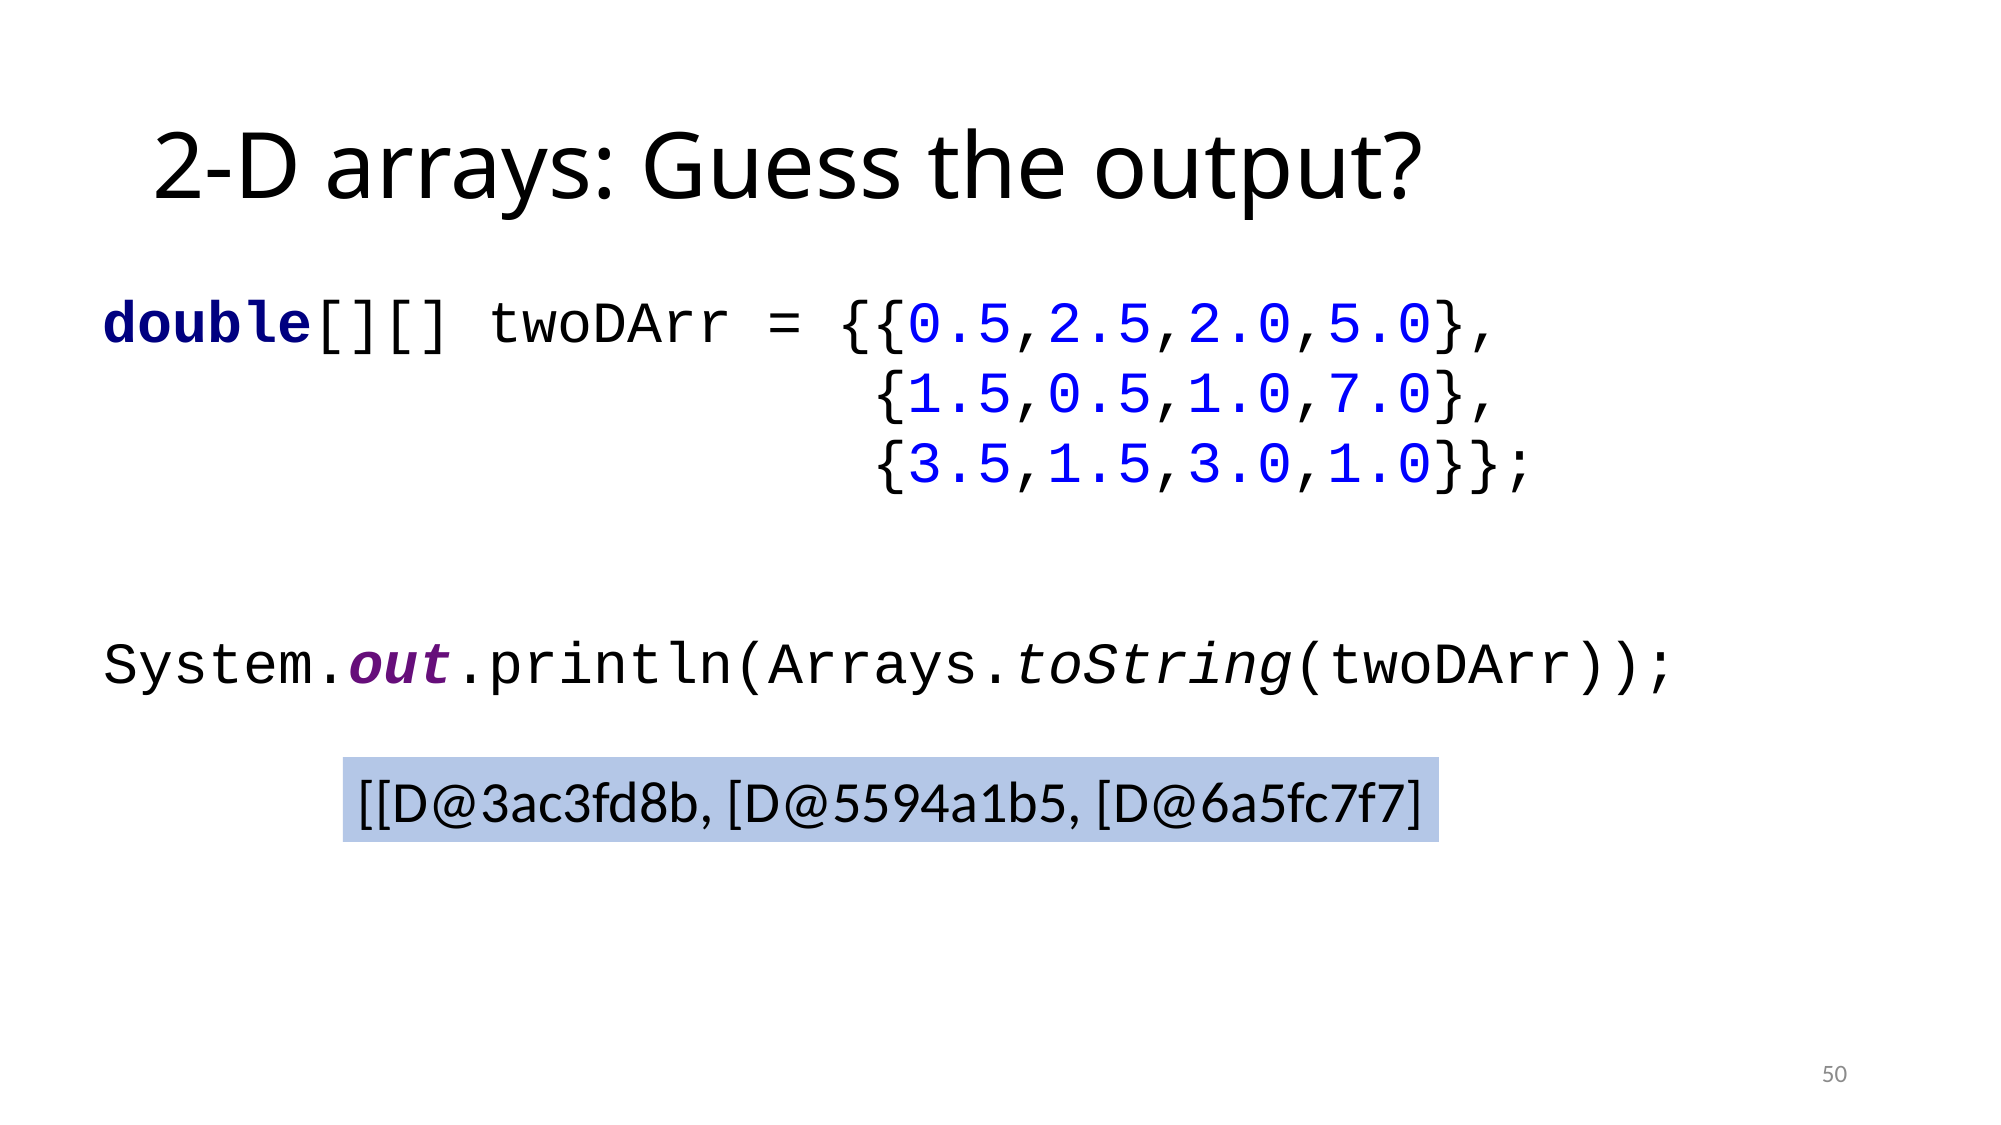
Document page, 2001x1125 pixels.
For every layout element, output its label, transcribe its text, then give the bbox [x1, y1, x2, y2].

text_box [[D@3ac3fd8b, [D@5594a1b5, [D@6a5fc7f7] [342, 757, 1439, 842]
text_box System.out.println(Arrays.toString(twoDArr)); [88, 617, 1694, 703]
title 2-D arrays: Guess the output? [137, 59, 1863, 278]
text_box double[][] twoDArr = {{0.5,2.5,2.0,5.0}, {1.5,0.5,1.0,7.0}, {3.5,1.5,3.0,1.0}}; [87, 276, 1554, 502]
slide_number 50 [1412, 1042, 1863, 1103]
